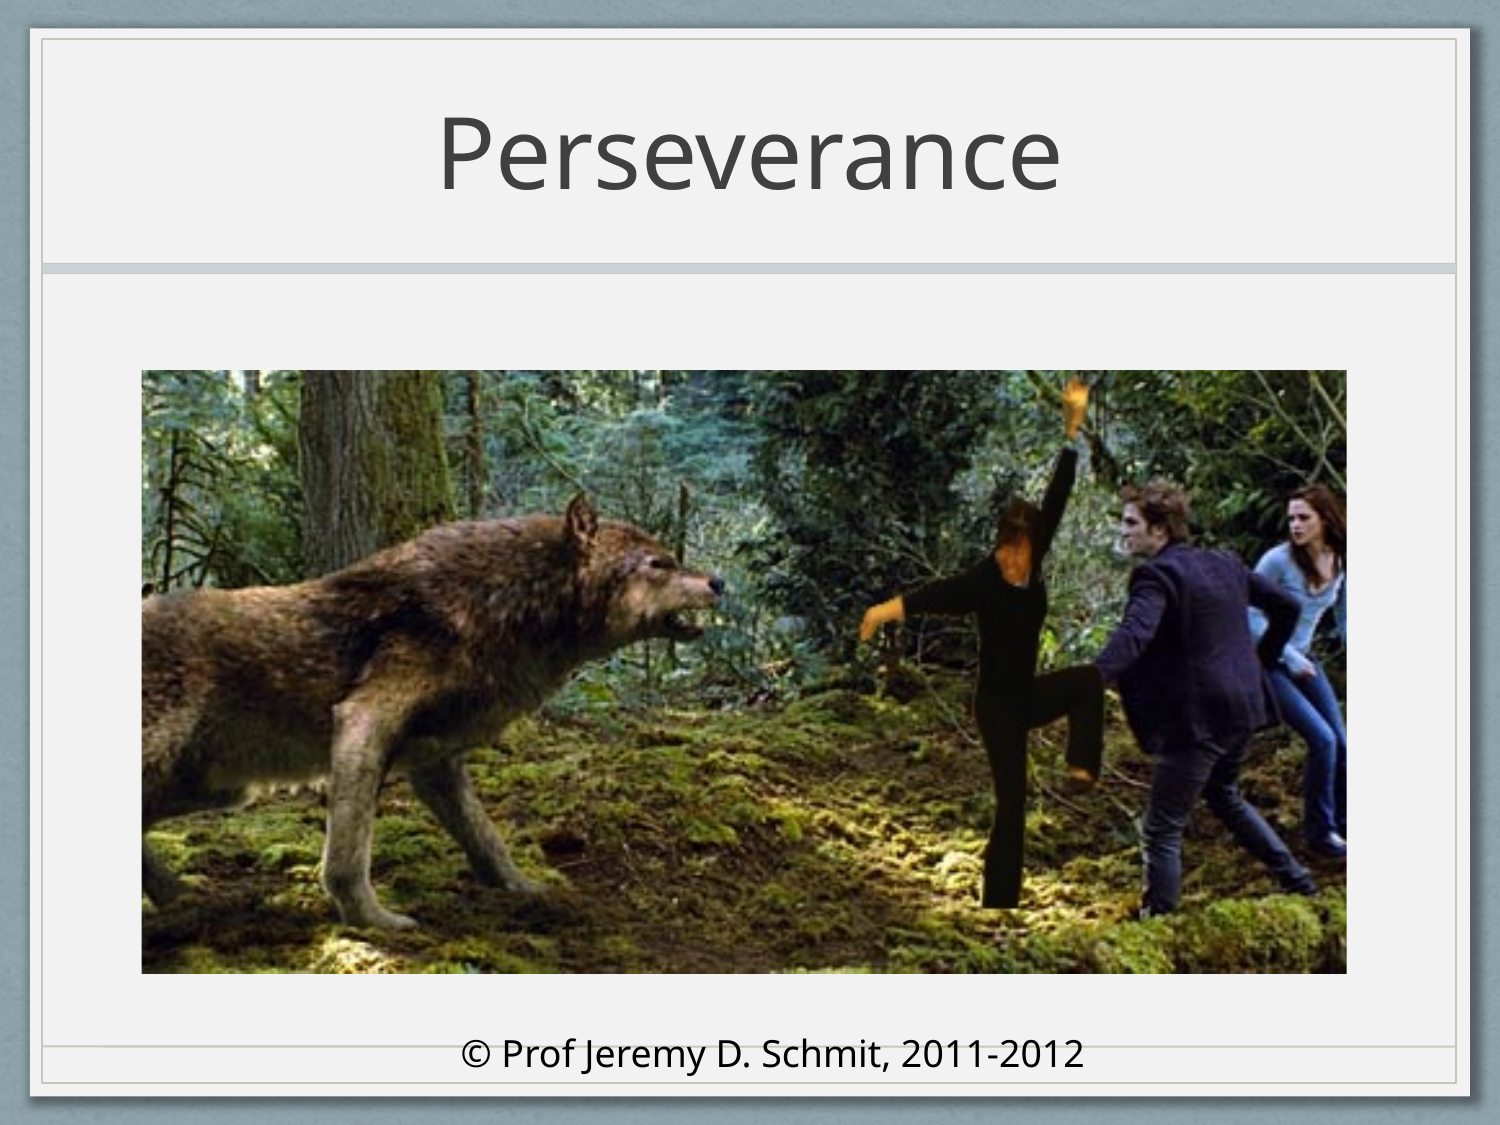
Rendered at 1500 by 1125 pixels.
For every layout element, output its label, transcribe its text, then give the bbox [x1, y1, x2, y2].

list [141, 370, 1348, 1017]
title Perseverance [147, 40, 1353, 260]
text_box © Prof Jeremy D. Schmit, 2011-2012 [445, 1029, 1101, 1083]
